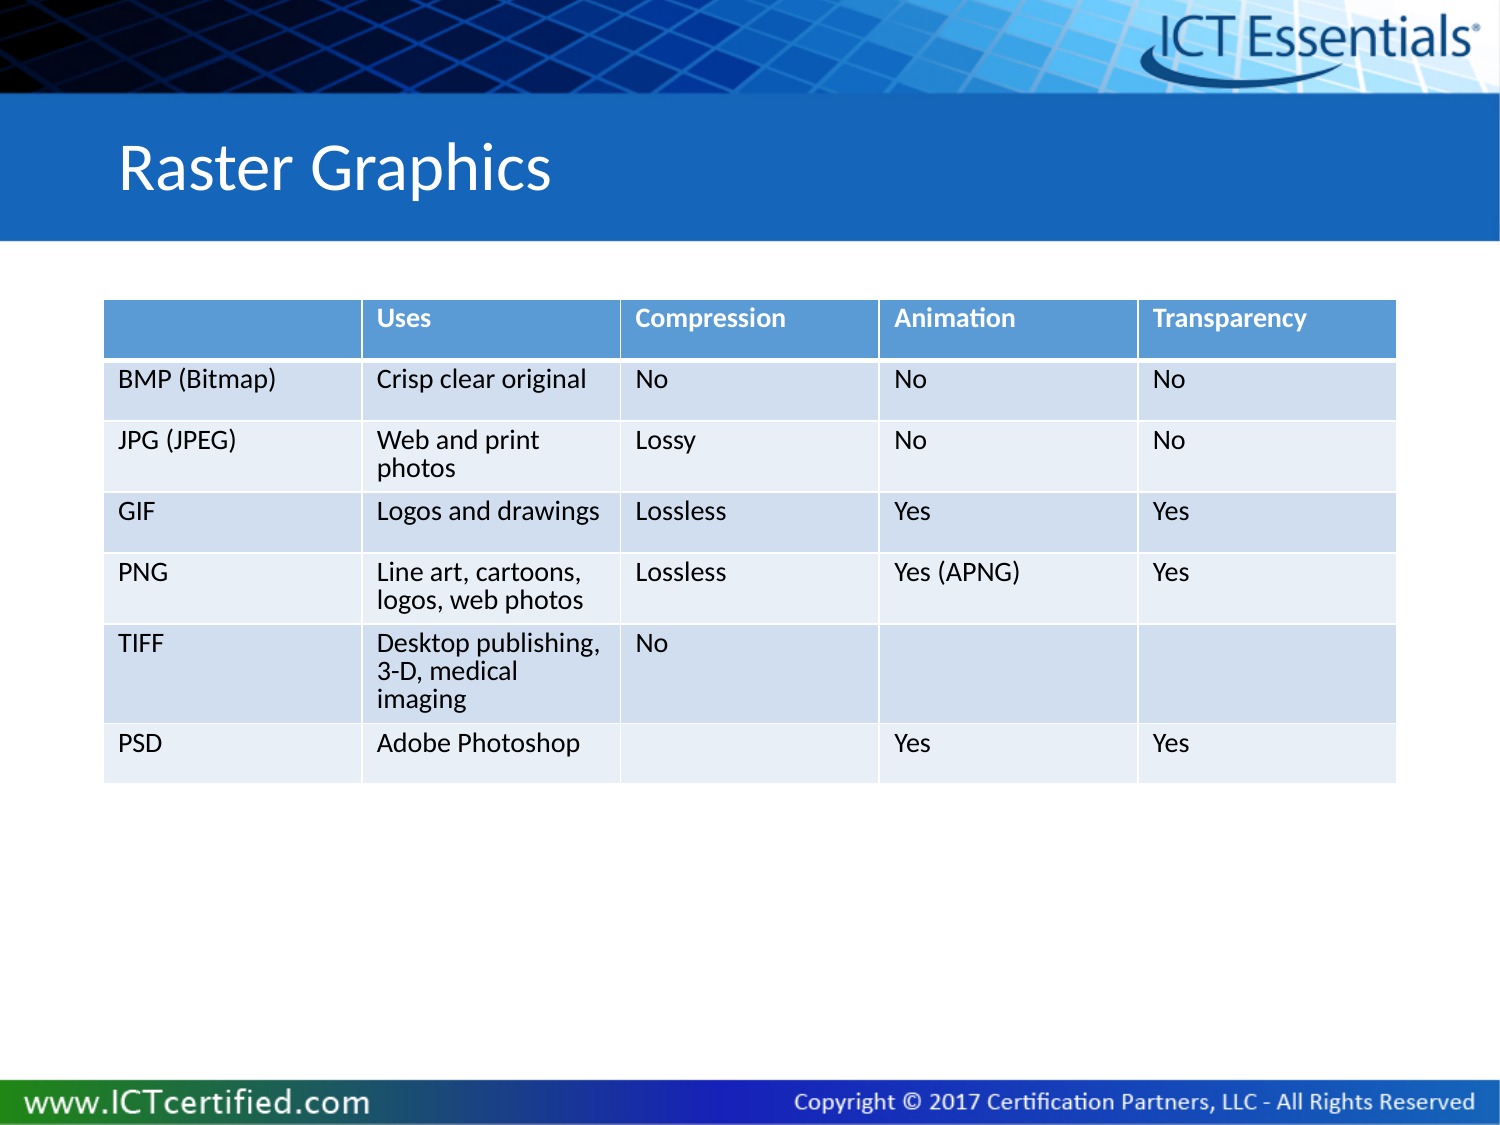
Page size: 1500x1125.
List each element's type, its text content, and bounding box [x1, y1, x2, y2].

table_cell Lossless [621, 554, 878, 623]
table_cell GIF [104, 493, 361, 552]
table_header Uses [363, 300, 620, 358]
table_cell PSD [104, 724, 361, 783]
table_cell Crisp clear original [363, 363, 620, 420]
table_cell No [880, 363, 1137, 420]
table_header [104, 300, 361, 358]
table_cell [1139, 625, 1396, 723]
table_cell Yes [1139, 493, 1396, 552]
table_cell Logos and drawings [363, 493, 620, 552]
picture [0, 0, 1500, 1125]
table_header Compression [621, 300, 878, 358]
table_cell Yes [880, 493, 1137, 552]
table_cell No [621, 625, 878, 723]
table_cell No [621, 363, 878, 420]
table_header Transparency [1139, 300, 1396, 358]
table_cell Adobe Photoshop [363, 724, 620, 783]
table_cell JPG (JPEG) [104, 422, 361, 491]
table_cell No [1139, 422, 1396, 491]
table_cell BMP (Bitmap) [104, 363, 361, 420]
table_cell No [1139, 363, 1396, 420]
table_cell Yes [880, 724, 1137, 783]
table_header Animation [880, 300, 1137, 358]
table_cell Yes [1139, 724, 1396, 783]
table_cell Yes (APNG) [880, 554, 1137, 623]
table_cell Line art, cartoons, logos, web photos [363, 554, 620, 623]
table_cell Lossless [621, 493, 878, 552]
table_cell [621, 724, 878, 783]
table_cell Web and print photos [363, 422, 620, 491]
title Raster Graphics [103, 59, 1397, 278]
table_cell Desktop publishing, 3-D, medical imaging [363, 625, 620, 723]
table_cell Yes [1139, 554, 1396, 623]
table_cell No [880, 422, 1137, 491]
table_cell [880, 625, 1137, 723]
table_cell PNG [104, 554, 361, 623]
table_cell Lossy [621, 422, 878, 491]
table_cell TIFF [104, 625, 361, 723]
